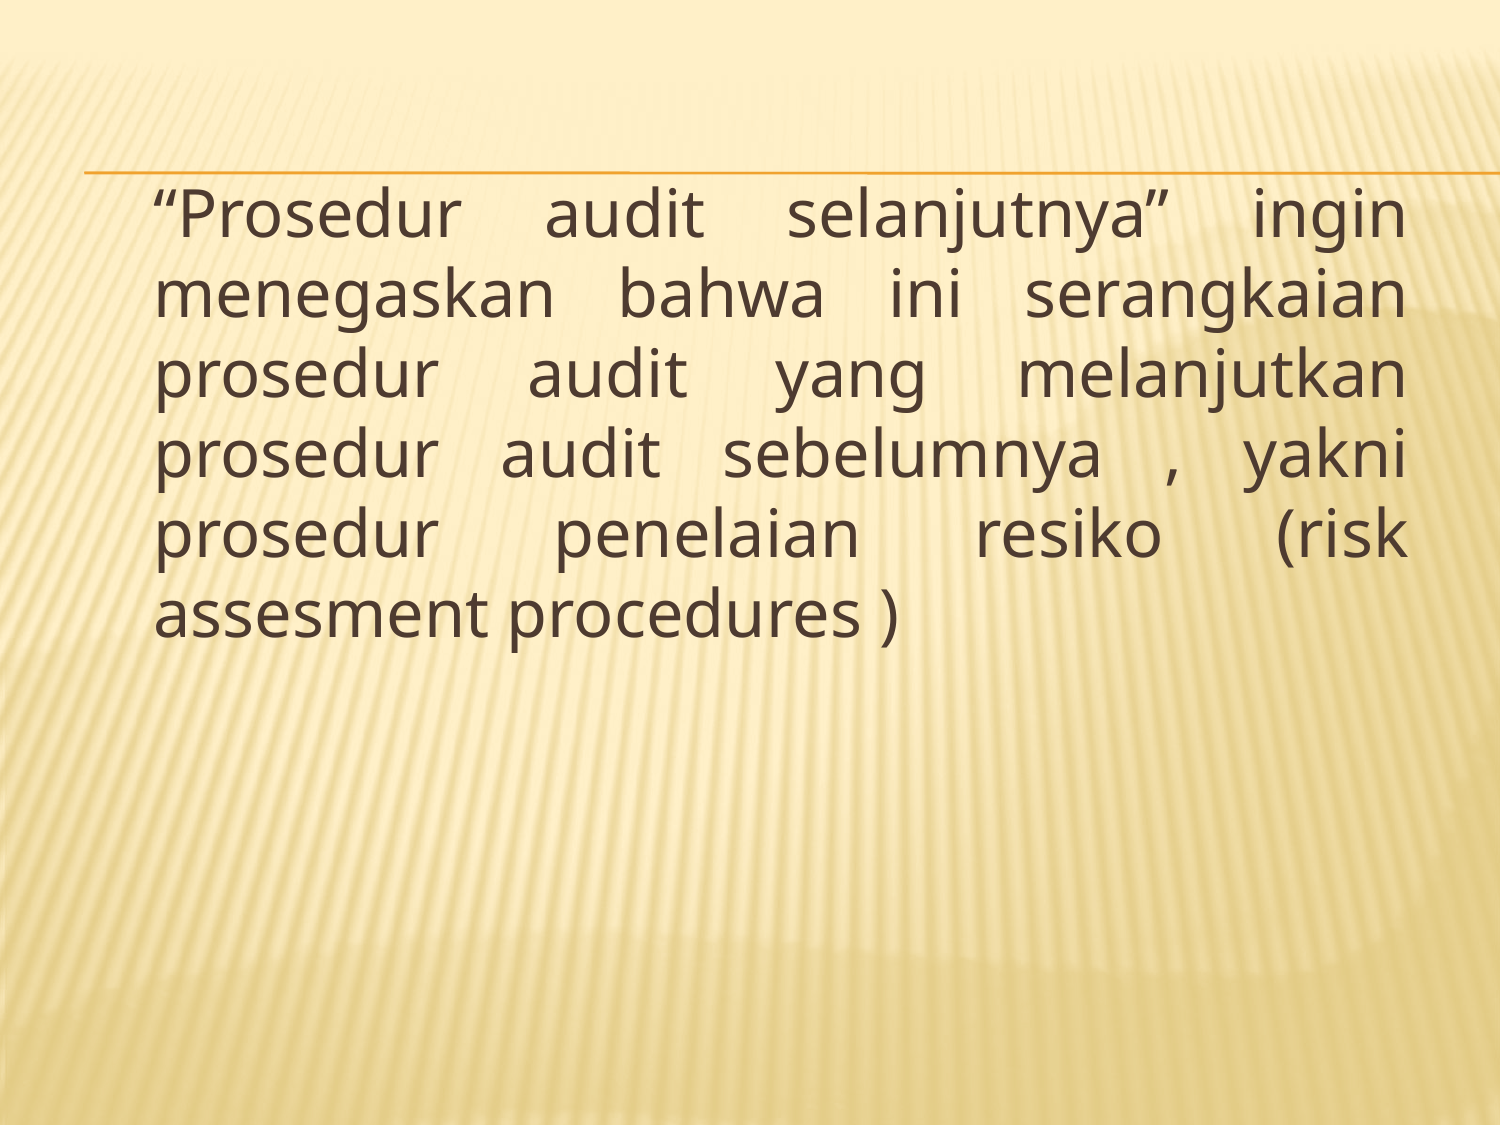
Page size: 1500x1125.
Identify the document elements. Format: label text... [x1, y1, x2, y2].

list “Prosedur audit selanjutnya” ingin menegaskan bahwa ini serangkaian prosedur audit yang melanjutkan prosedur audit sebelumnya , yakni prosedur penelaian resiko (risk assesment procedures ) [82, 70, 1425, 1005]
